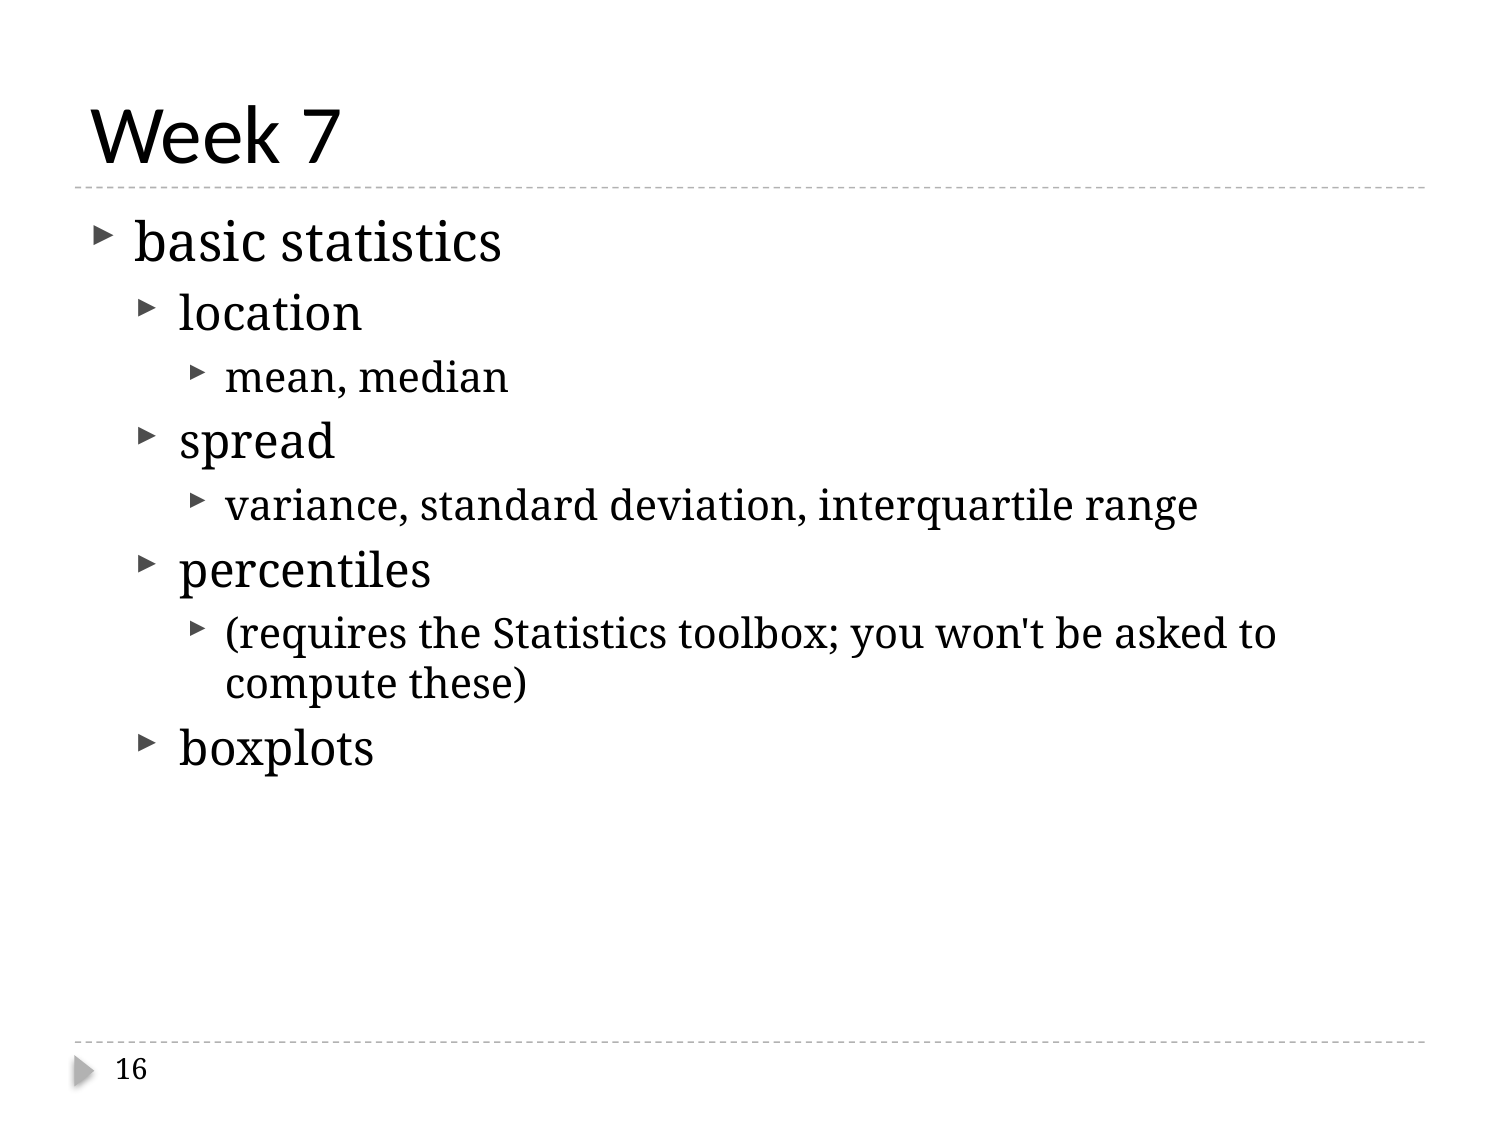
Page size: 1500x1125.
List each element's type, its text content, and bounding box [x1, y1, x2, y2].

slide_number 16 [100, 1042, 426, 1103]
list basic statistics location mean, median spread variance, standard deviation, interquartile range percentiles (requires the Statistics toolbox; you won't be asked to compute these) boxplots [74, 199, 1426, 1011]
title Week 7 [74, 24, 1426, 188]
